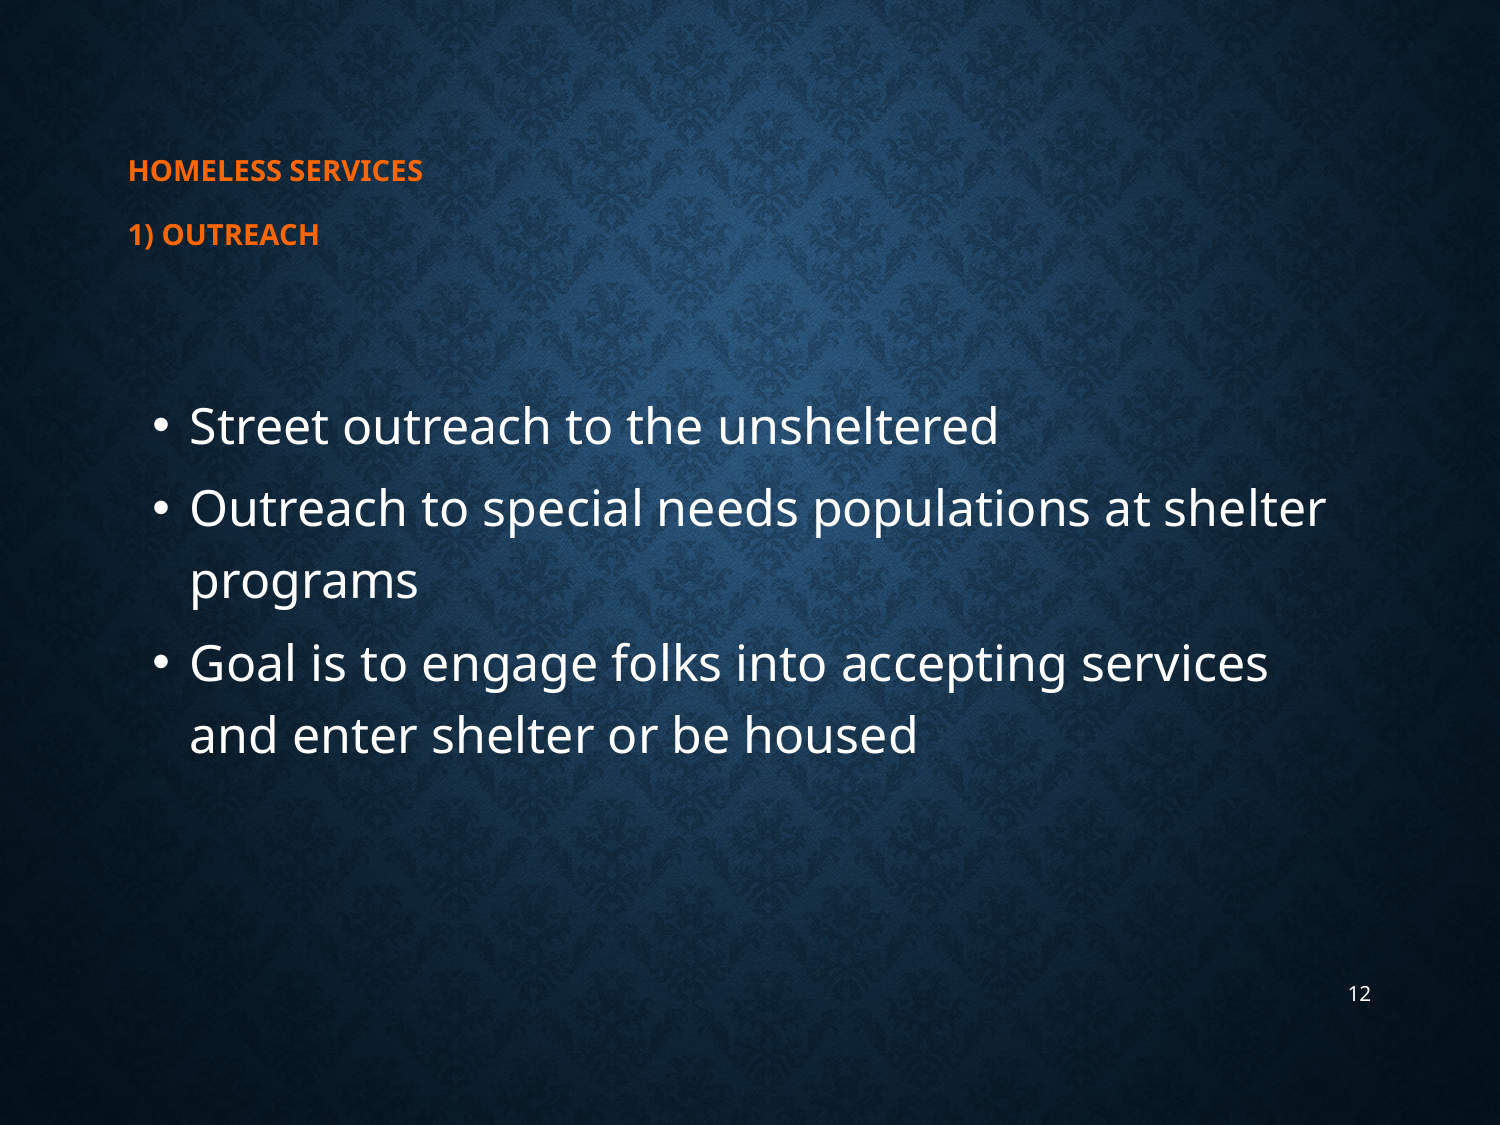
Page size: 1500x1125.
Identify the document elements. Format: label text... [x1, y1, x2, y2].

list Street outreach to the unsheltered Outreach to special needs populations at shelter programs Goal is to engage folks into accepting services and enter shelter or be housed [62, 375, 1388, 950]
slide_number 12 [1293, 965, 1387, 1025]
title Homeless Services 1) Outreach [112, 147, 1388, 288]
